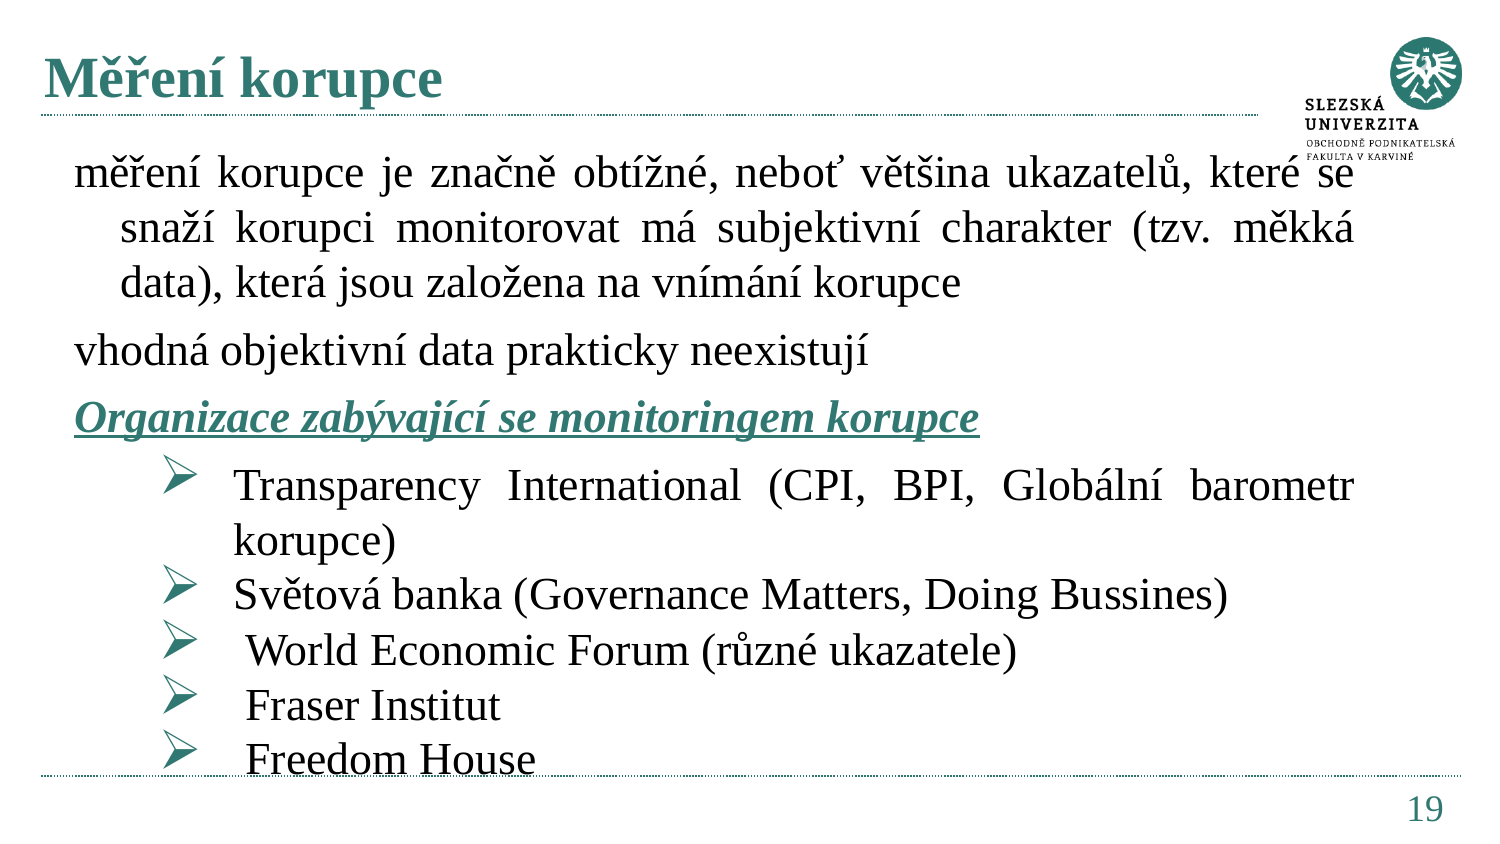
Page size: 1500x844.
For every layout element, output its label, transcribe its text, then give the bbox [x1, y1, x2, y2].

picture [1305, 37, 1462, 160]
slide_number 19 [1281, 776, 1459, 822]
list měření korupce je značně obtížné, neboť většina ukazatelů, které se snaží korupci monitorovat má subjektivní charakter (tzv. měkká data), která jsou založena na vnímání korupce vhodná objektivní data prakticky neexistují Organizace zabývající se monitoringem korupce Transparency International (CPI, BPI, Globální barometr korupce) Světová banka (Governance Matters, Doing Bussines) World Economic Forum (různé ukazatele) Fraser Institut Freedom House [12, 134, 1371, 797]
title Měření korupce [29, 32, 1282, 116]
